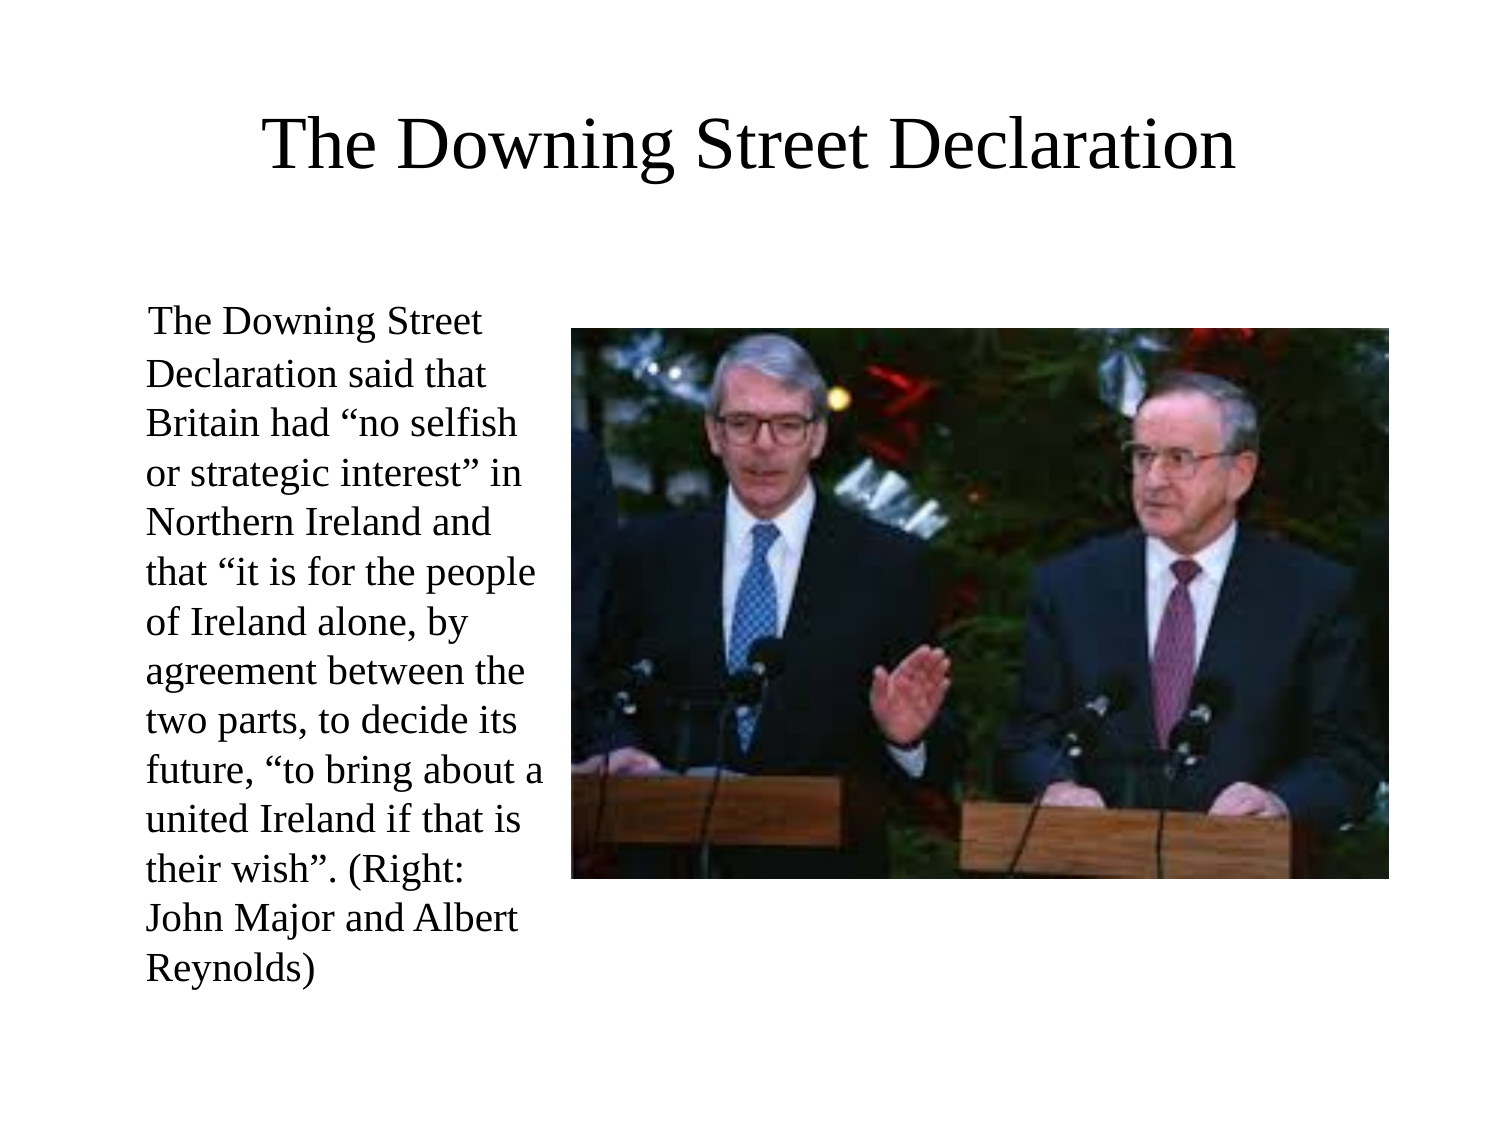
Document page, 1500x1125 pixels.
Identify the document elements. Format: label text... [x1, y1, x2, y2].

title The Downing Street Declaration [75, 45, 1425, 233]
list The Downing Street Declaration said that Britain had “no selfish or strategic interest” in Northern Ireland and that “it is for the people of Ireland alone, by agreement between the two parts, to decide its future, “to bring about a united Ireland if that is their wish”. (Right: John Major and Albert Reynolds) [75, 269, 563, 1005]
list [571, 327, 1389, 880]
